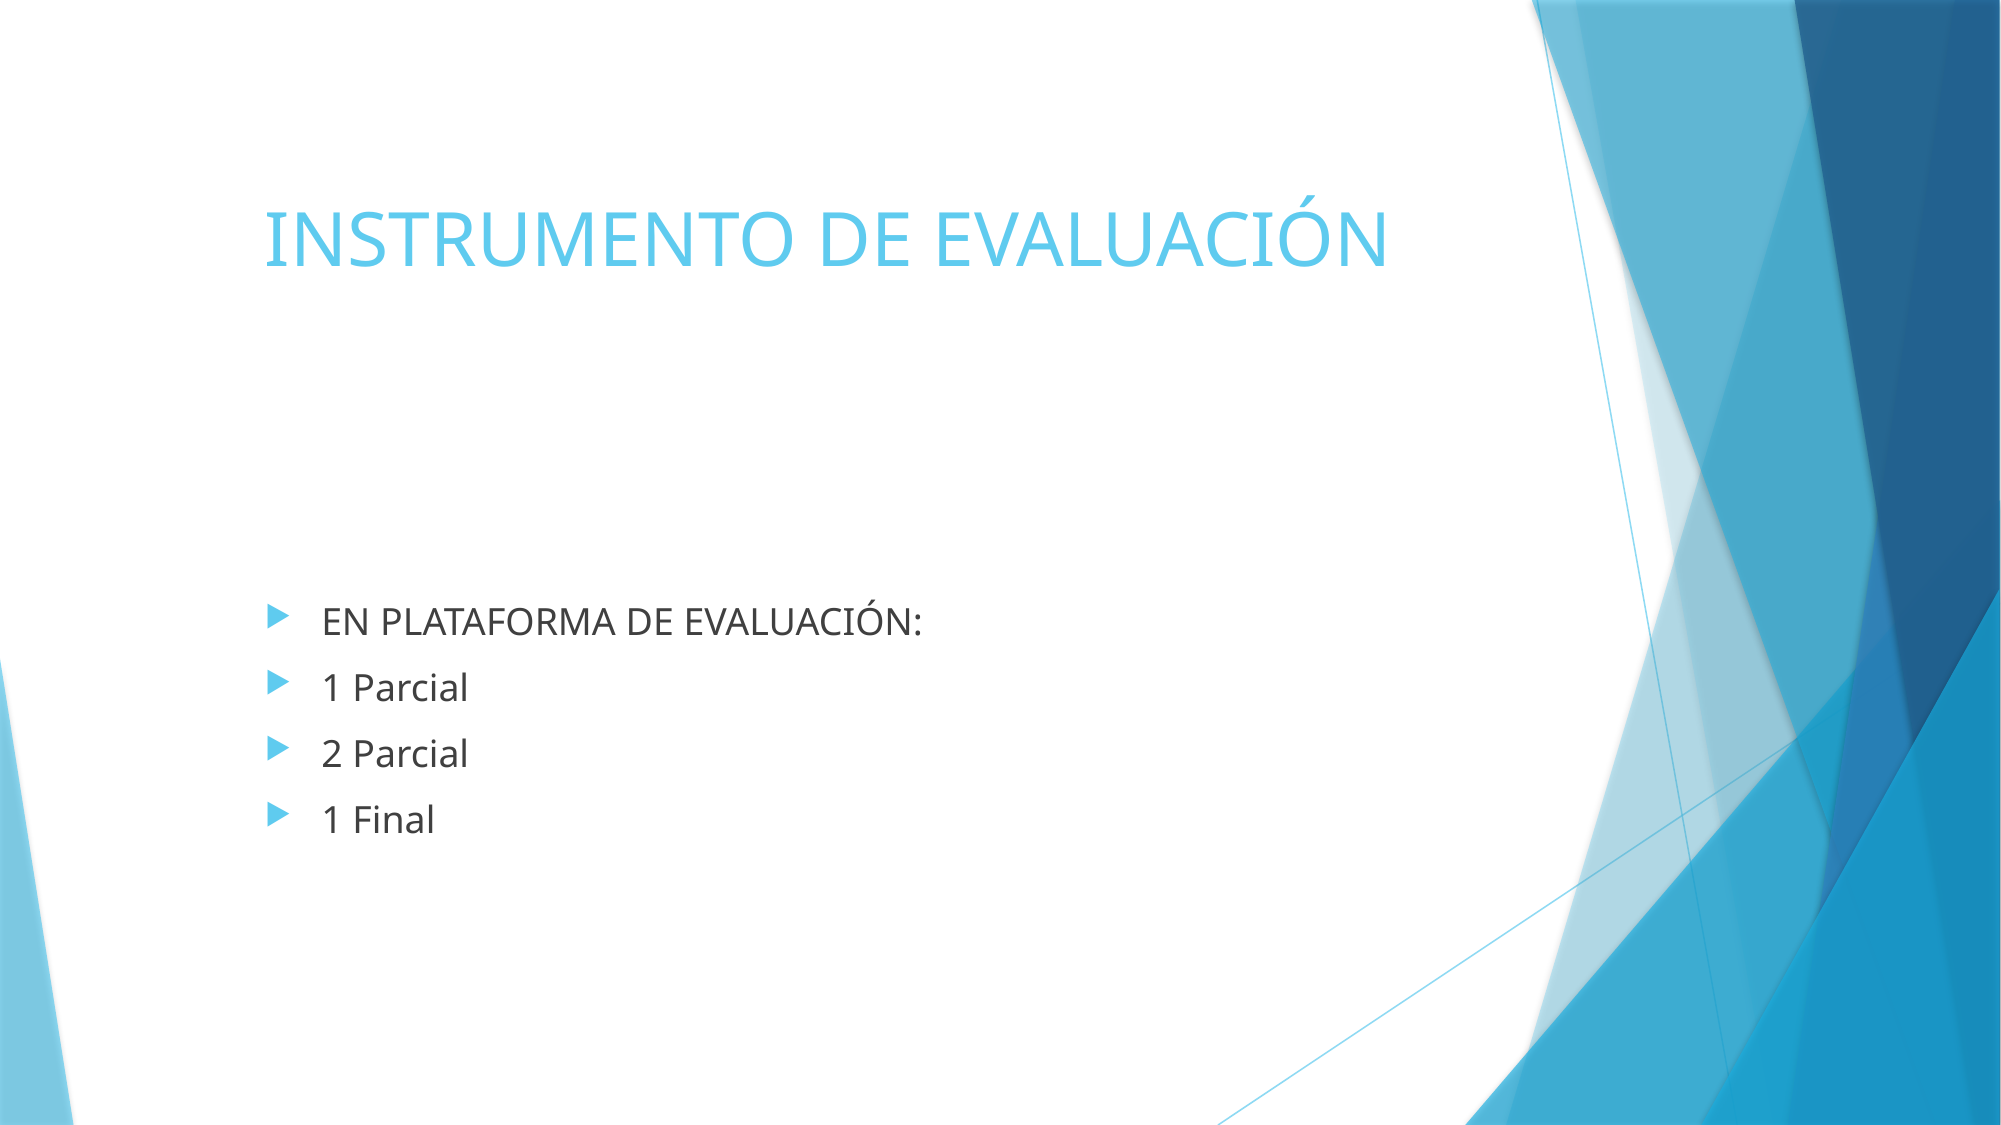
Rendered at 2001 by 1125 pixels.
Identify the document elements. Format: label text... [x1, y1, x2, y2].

text_box EN PLATAFORMA DE EVALUACIÓN: 1 Parcial 2 Parcial 1 Final [249, 590, 1750, 863]
text_box INSTRUMENTO DE EVALUACIÓN [249, 184, 1750, 576]
